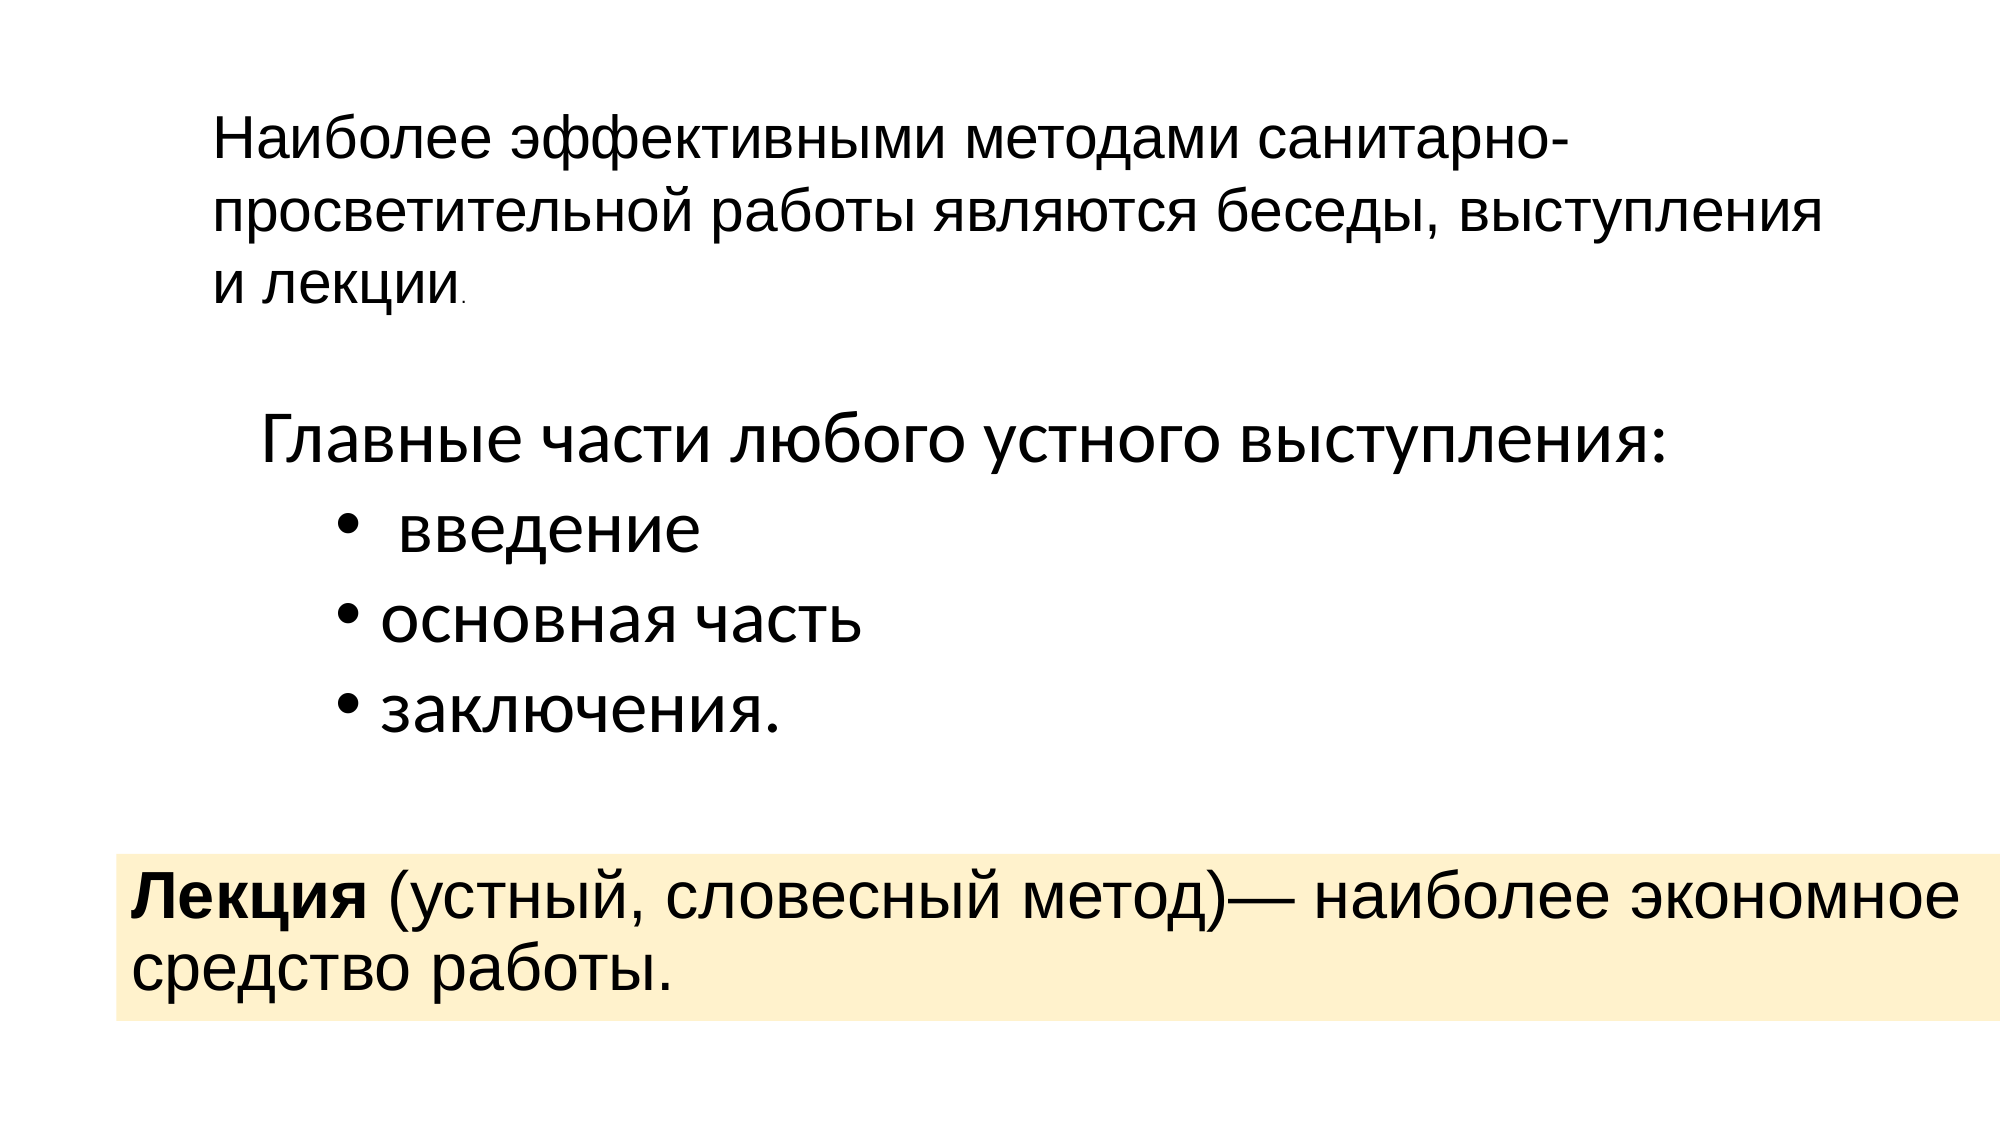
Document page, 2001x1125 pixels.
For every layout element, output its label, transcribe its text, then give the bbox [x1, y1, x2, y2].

text_box Наиболее эффективными методами санитарно-просветительной работы являются беседы, выступления и лекции. [199, 91, 1859, 343]
text_box Лекция (устный, словесный метод)— наиболее экономное средство работы. [116, 853, 2000, 1021]
text_box Главные части любого устного выступления: введение основная часть заключения. [247, 380, 1973, 712]
